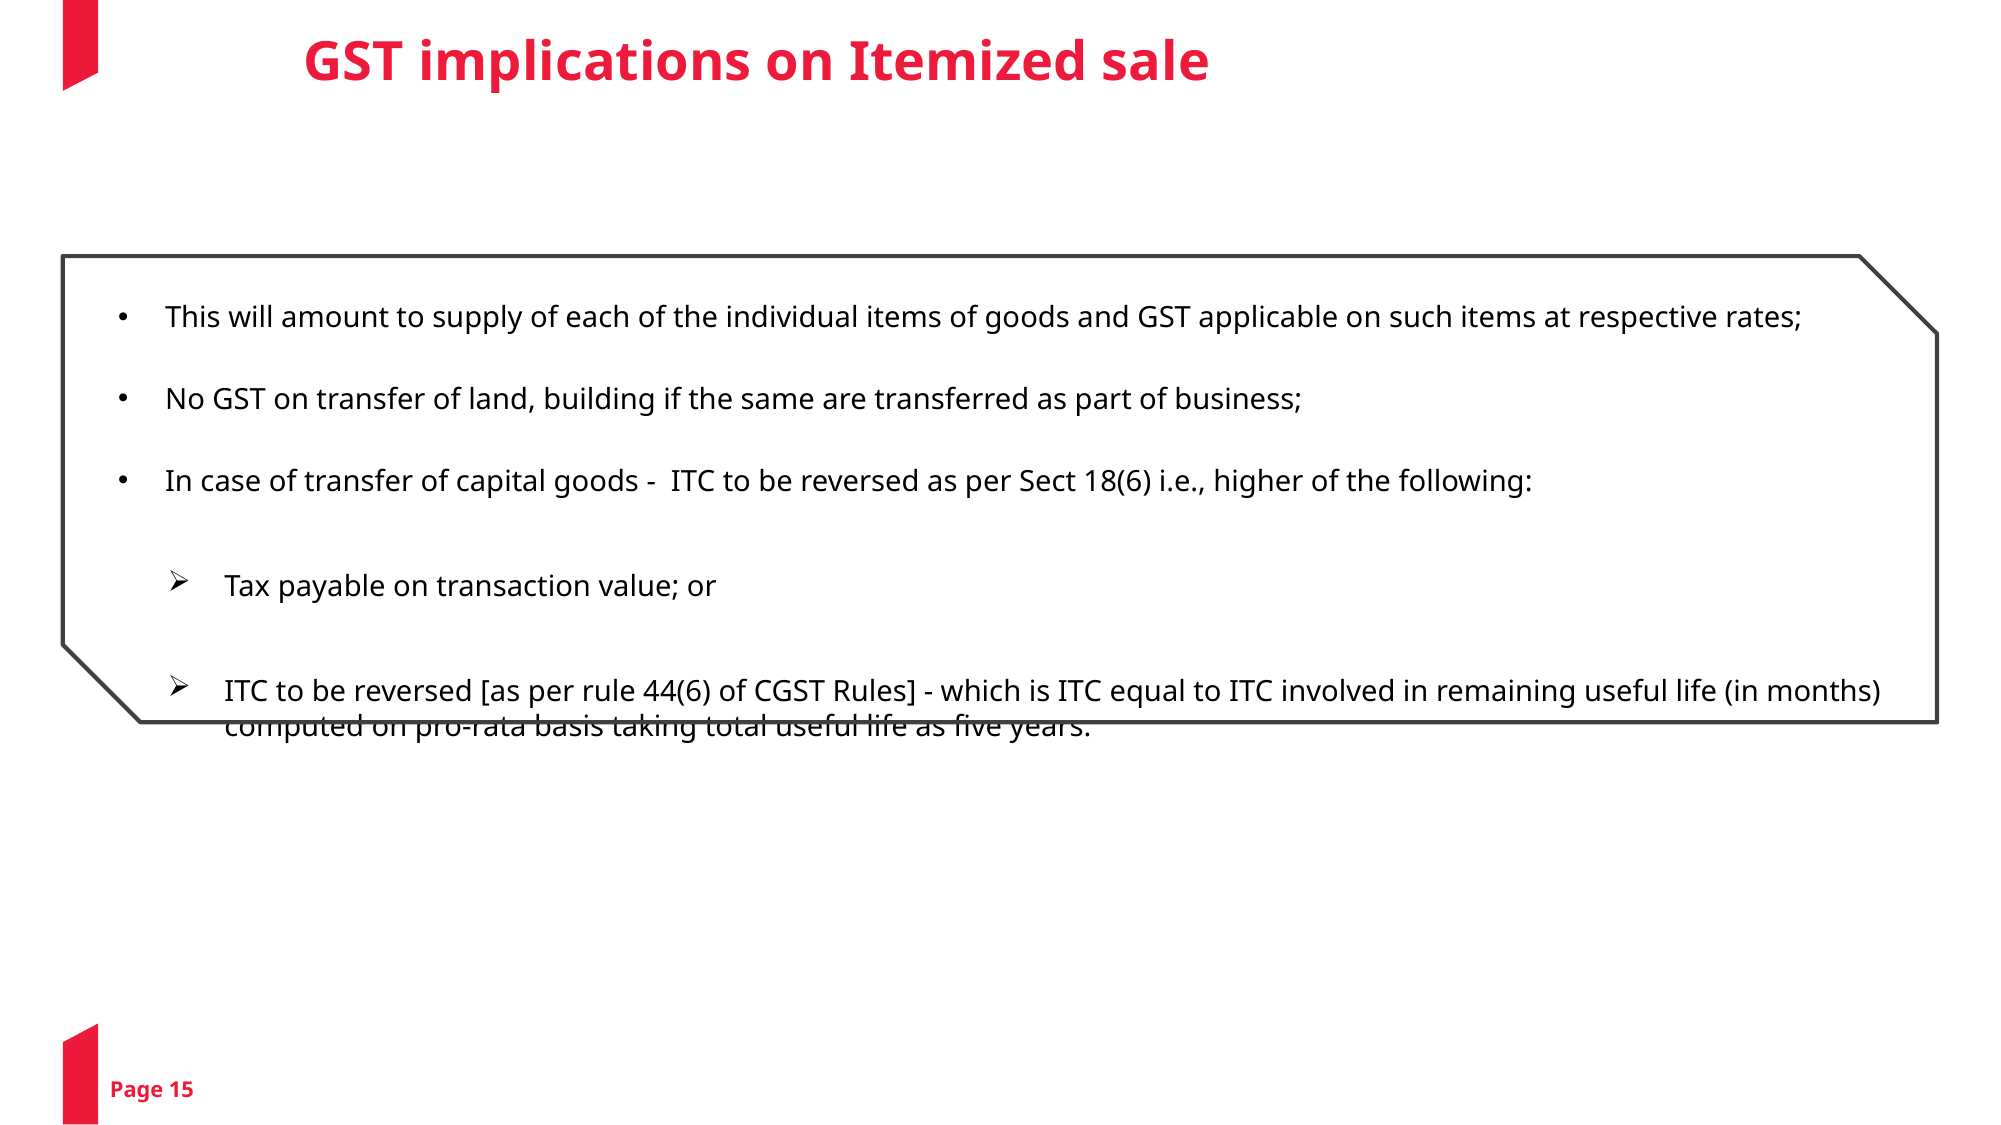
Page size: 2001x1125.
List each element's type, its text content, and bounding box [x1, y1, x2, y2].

text_box [62, 256, 1938, 723]
list This will amount to supply of each of the individual items of goods and GST applicable on such items at respective rates; No GST on transfer of land, building if the same are transferred as part of business; In case of transfer of capital goods - ITC to be reversed as per Sect 18(6) i.e., higher of the following: Tax payable on transaction value; or ITC to be reversed [as per rule 44(6) of CGST Rules] - which is ITC equal to ITC involved in remaining useful life (in months) computed on pro-rata basis taking total useful life as five years. [62, 645, 1938, 1035]
text_box GST implications on Itemized sale [303, 23, 1722, 135]
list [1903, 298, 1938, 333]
text_box Page 15 [95, 1068, 445, 1110]
